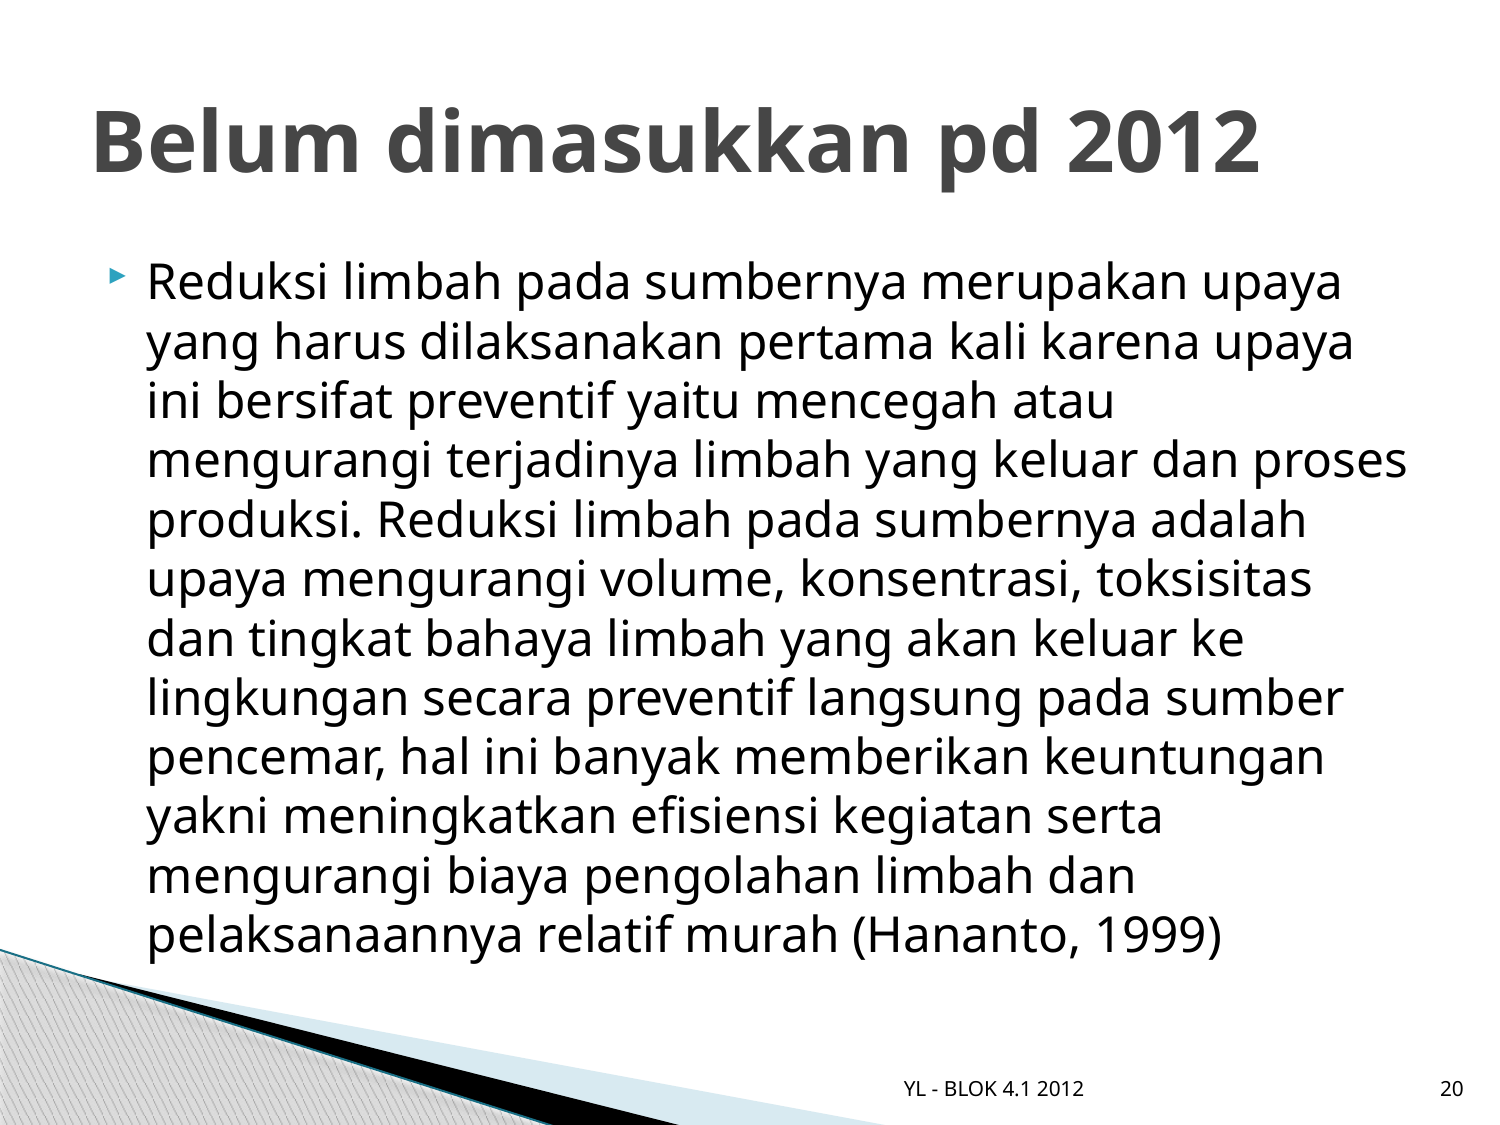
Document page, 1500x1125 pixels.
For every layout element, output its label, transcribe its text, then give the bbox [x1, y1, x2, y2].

slide_number 20 [1418, 1051, 1479, 1112]
list Reduksi limbah pada sumbernya merupakan upaya yang harus dilaksanakan pertama kali karena upaya ini bersifat preventif yaitu mencegah atau mengurangi terjadinya limbah yang keluar dan proses produksi. Reduksi limbah pada sumbernya adalah upaya mengurangi volume, konsentrasi, toksisitas dan tingkat bahaya limbah yang akan keluar ke lingkungan secara preventif langsung pada sumber pencemar, hal ini banyak memberikan keuntungan yakni meningkatkan efisiensi kegiatan serta mengurangi biaya pengolahan limbah dan pelaksanaannya relatif murah (Hananto, 1999) [75, 243, 1425, 986]
title Belum dimasukkan pd 2012 [75, 45, 1425, 233]
footer YL - BLOK 4.1 2012 [718, 1051, 1105, 1112]
